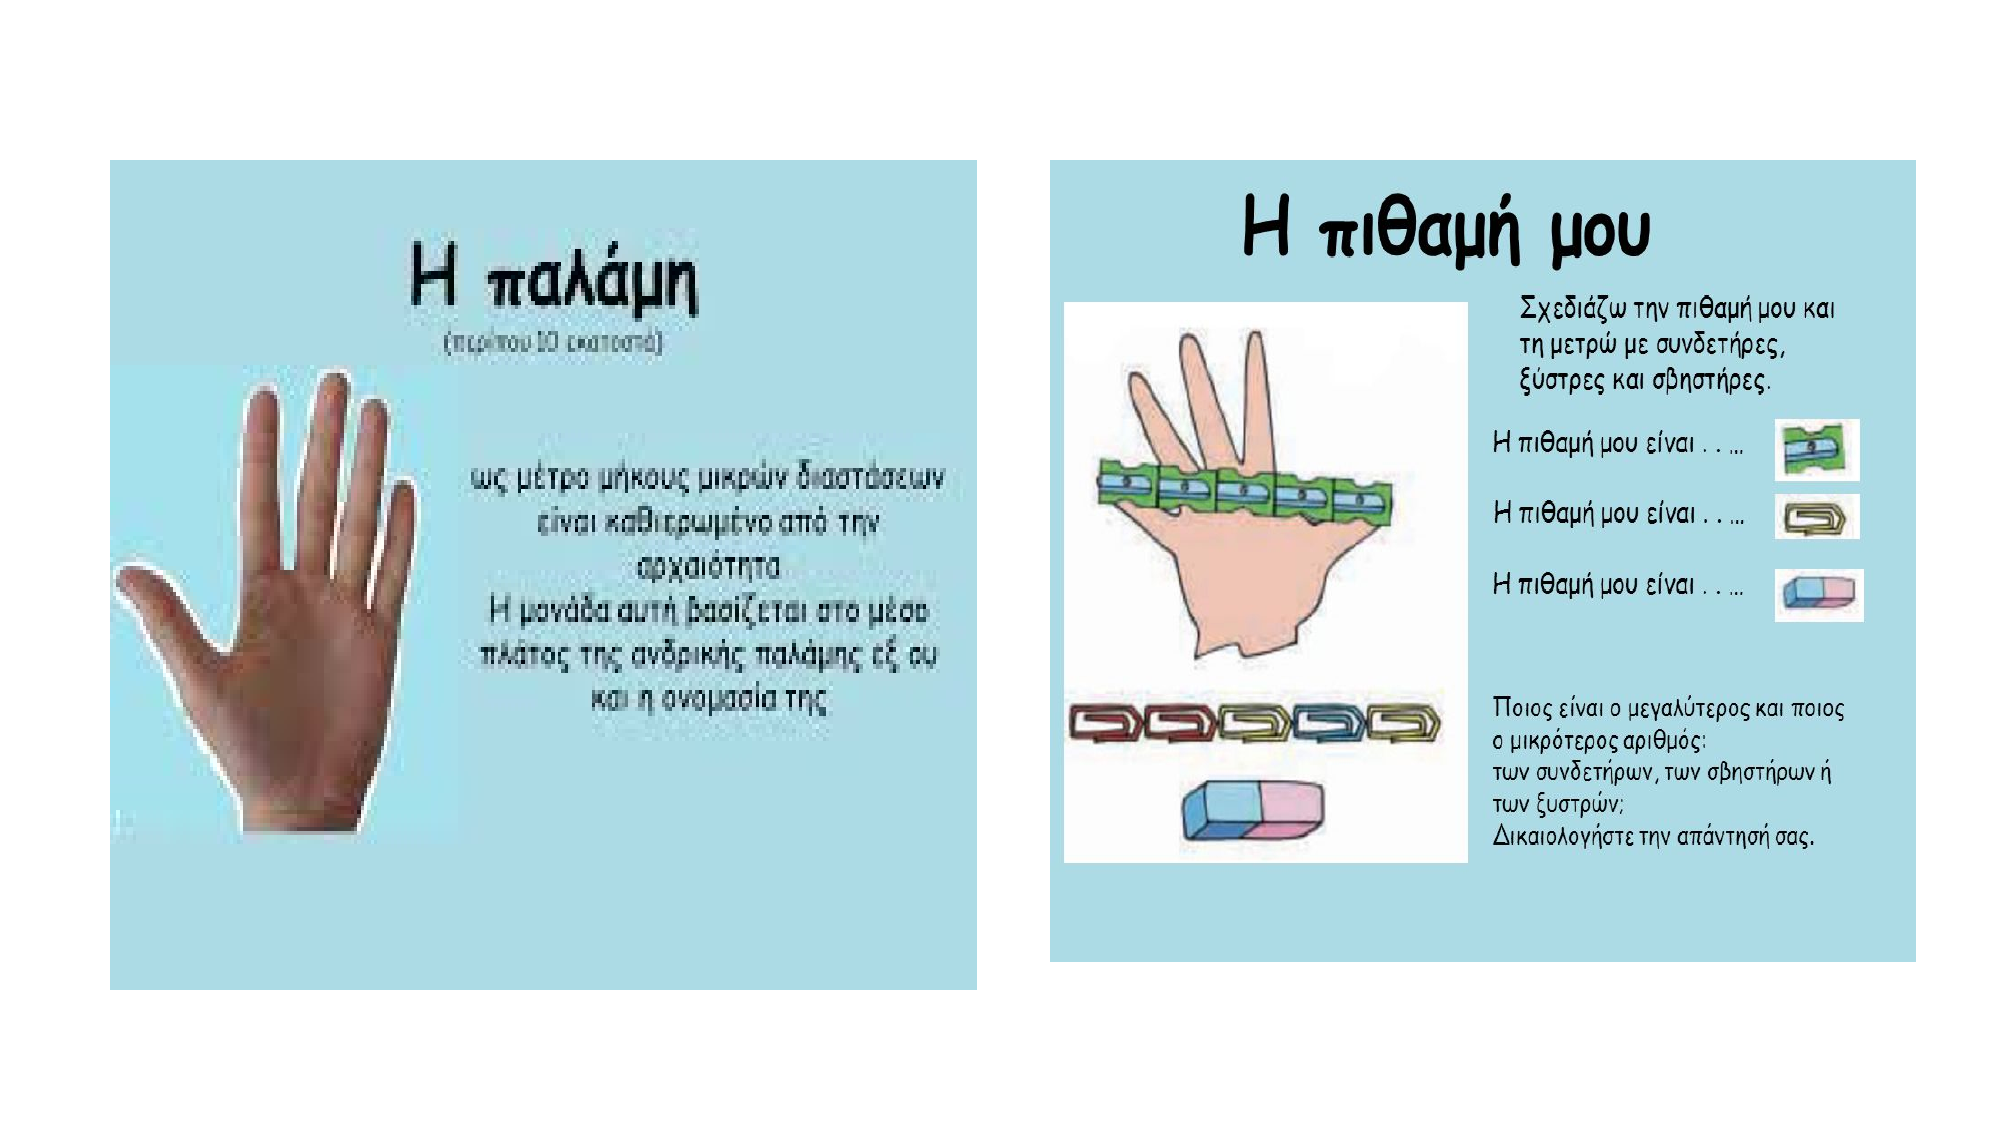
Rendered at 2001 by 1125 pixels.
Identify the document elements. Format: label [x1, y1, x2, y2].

list [1049, 160, 1916, 962]
picture [110, 160, 977, 990]
